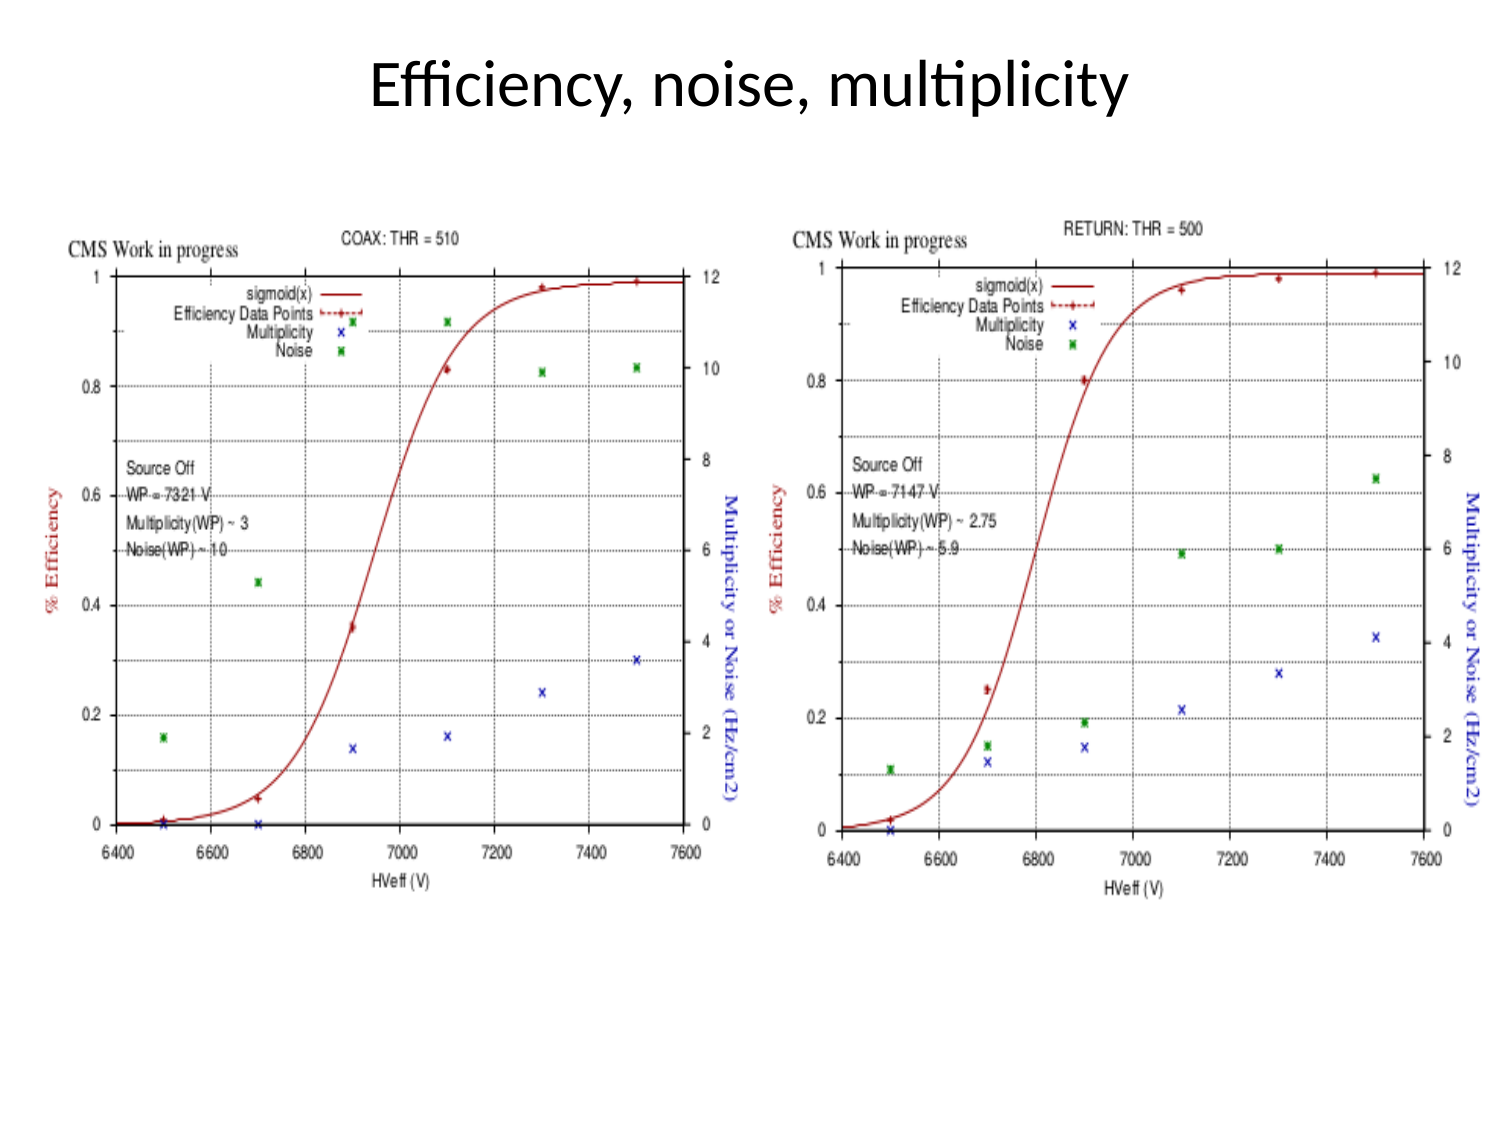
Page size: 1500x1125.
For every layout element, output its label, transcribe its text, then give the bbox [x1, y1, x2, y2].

title Efficiency, noise, multiplicity [51, 24, 1449, 134]
picture [28, 222, 751, 902]
picture [765, 215, 1490, 910]
